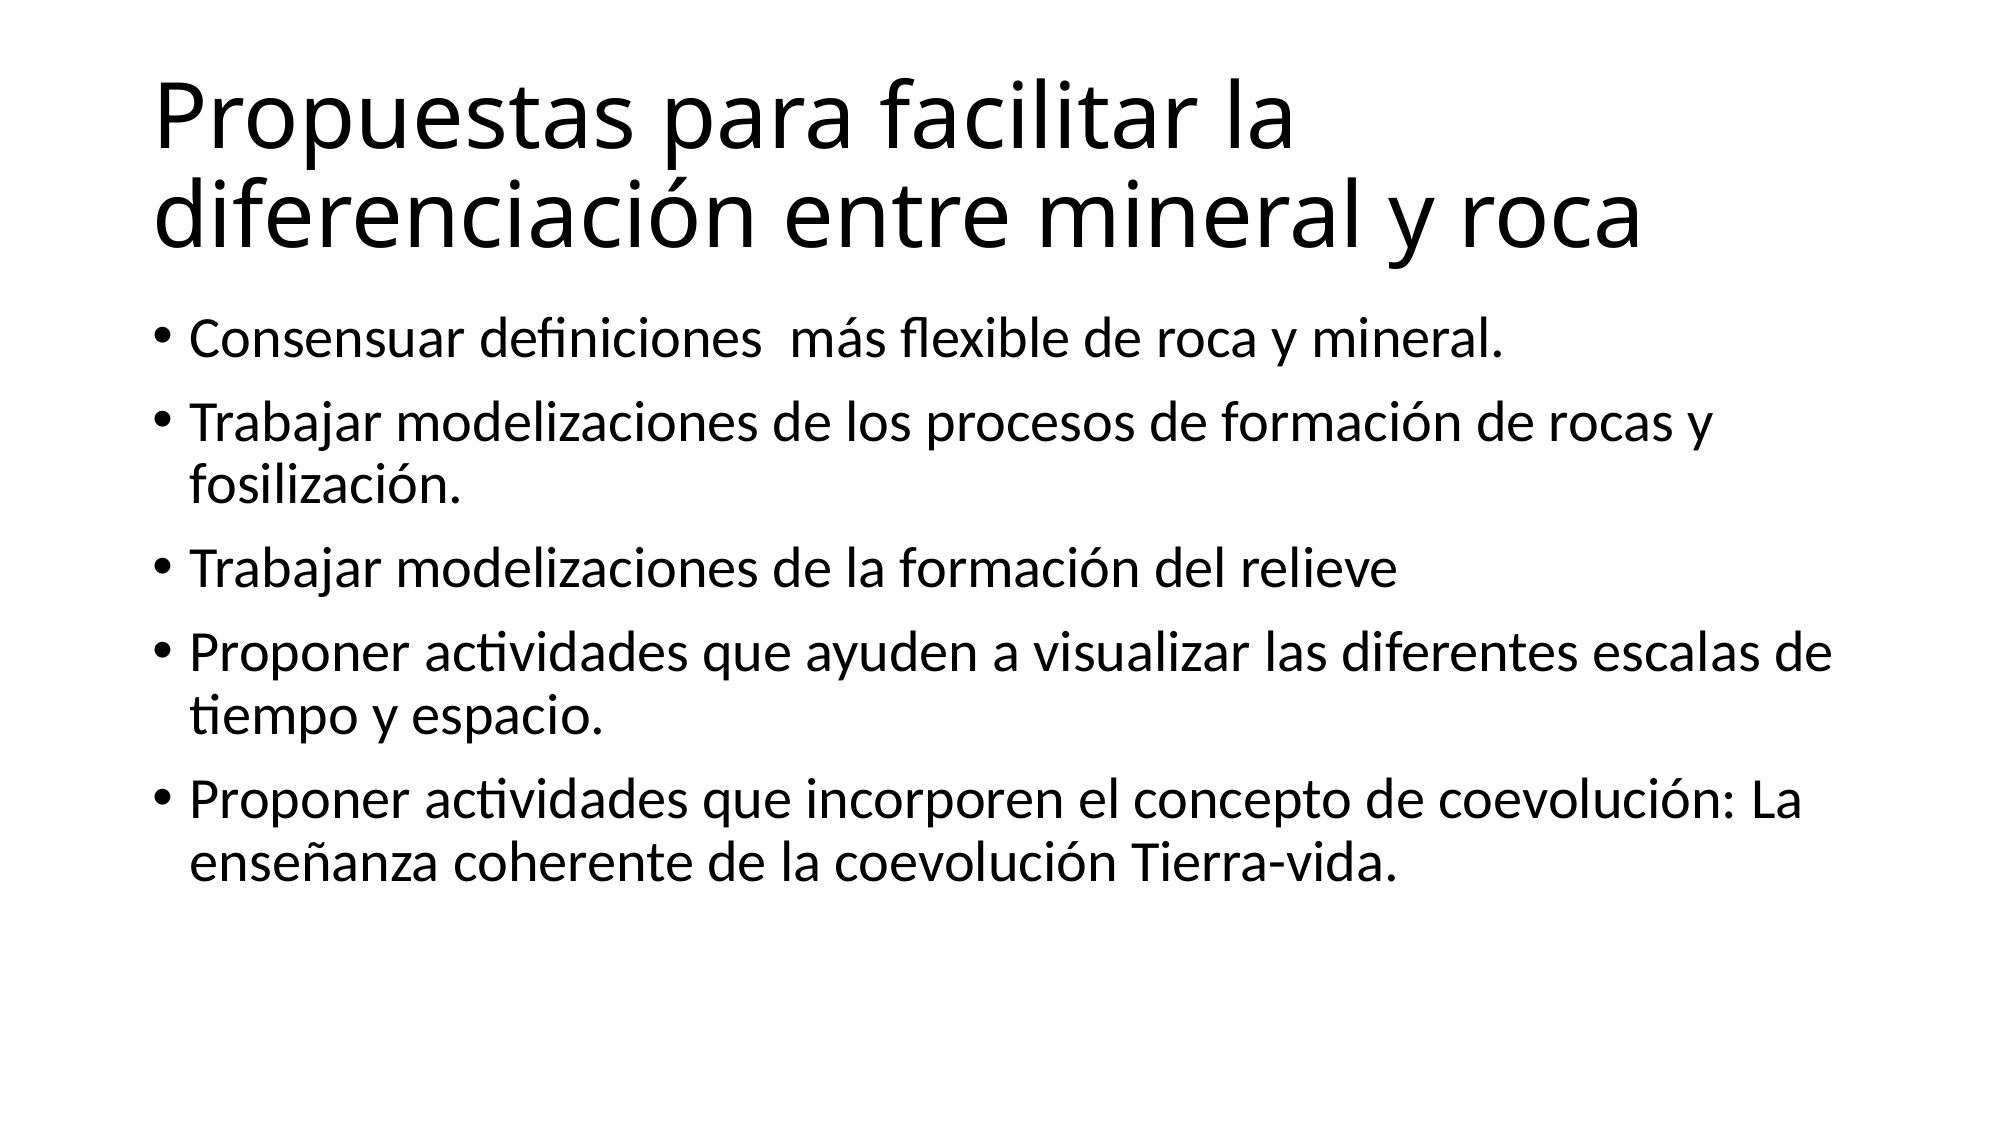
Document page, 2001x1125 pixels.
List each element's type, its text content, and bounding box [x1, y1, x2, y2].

list Consensuar definiciones más flexible de roca y mineral. Trabajar modelizaciones de los procesos de formación de rocas y fosilización. Trabajar modelizaciones de la formación del relieve Proponer actividades que ayuden a visualizar las diferentes escalas de tiempo y espacio. Proponer actividades que incorporen el concepto de coevolución: La enseñanza coherente de la coevolución Tierra-vida. [137, 299, 1863, 1014]
title Propuestas para facilitar la diferenciación entre mineral y roca [137, 59, 1863, 278]
